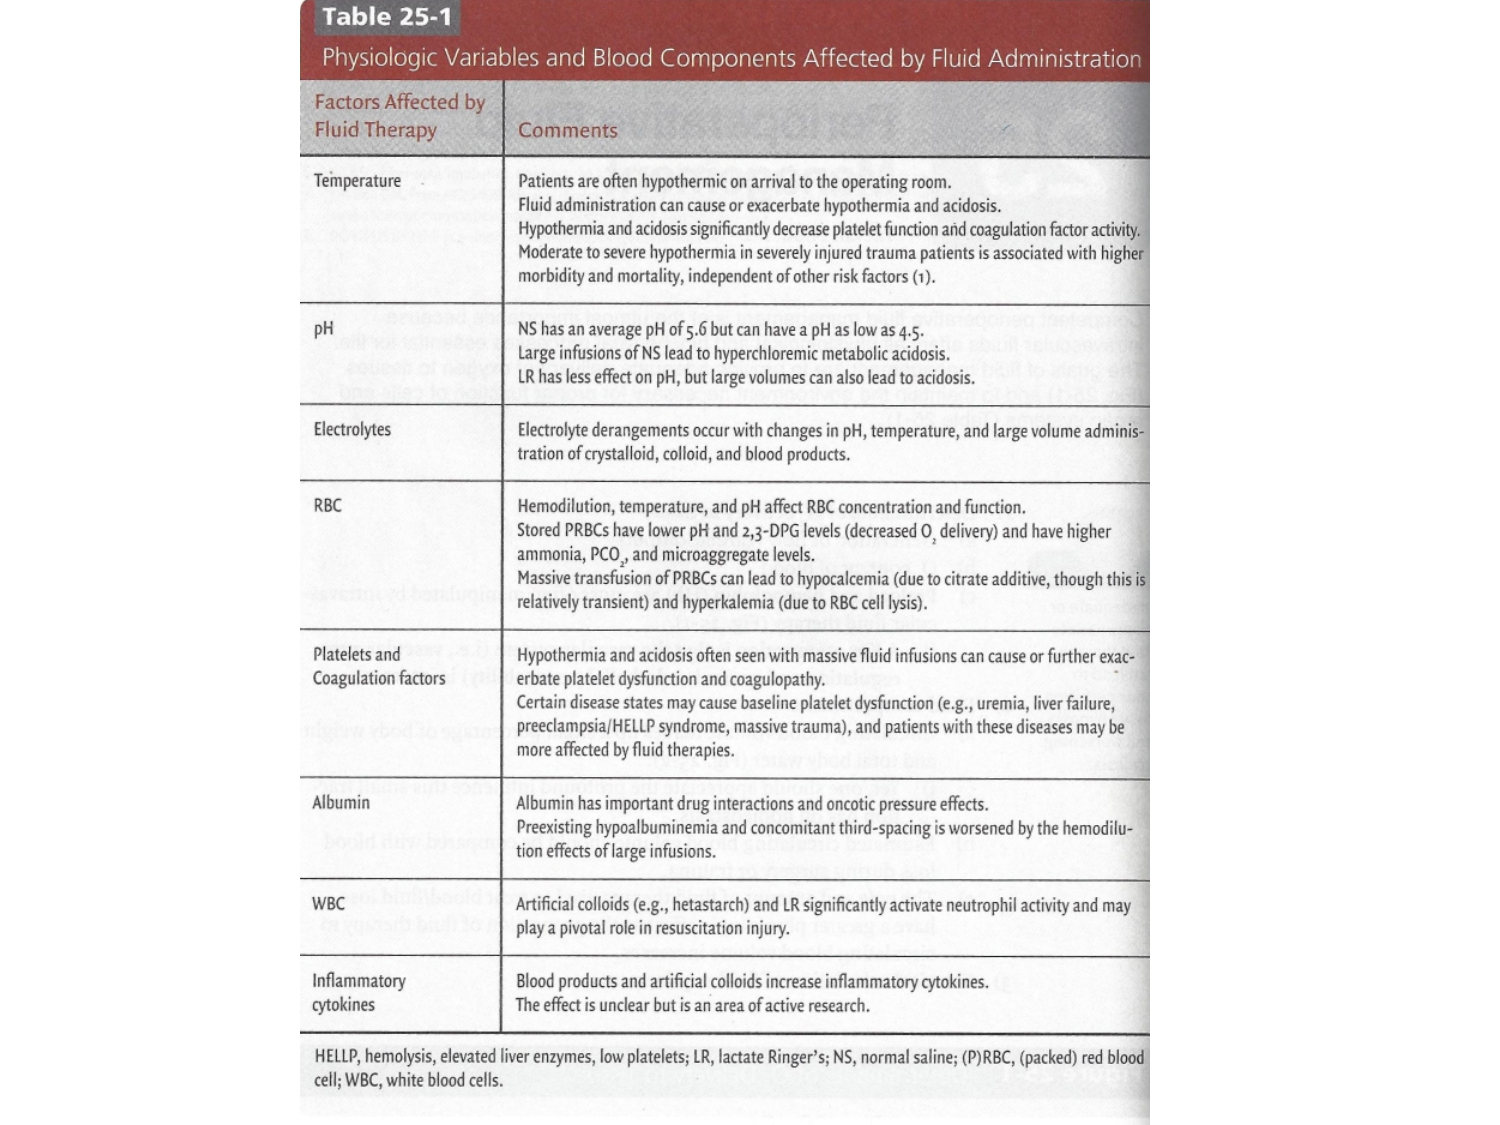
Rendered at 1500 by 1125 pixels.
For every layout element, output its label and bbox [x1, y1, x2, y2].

picture [299, 0, 1151, 1125]
